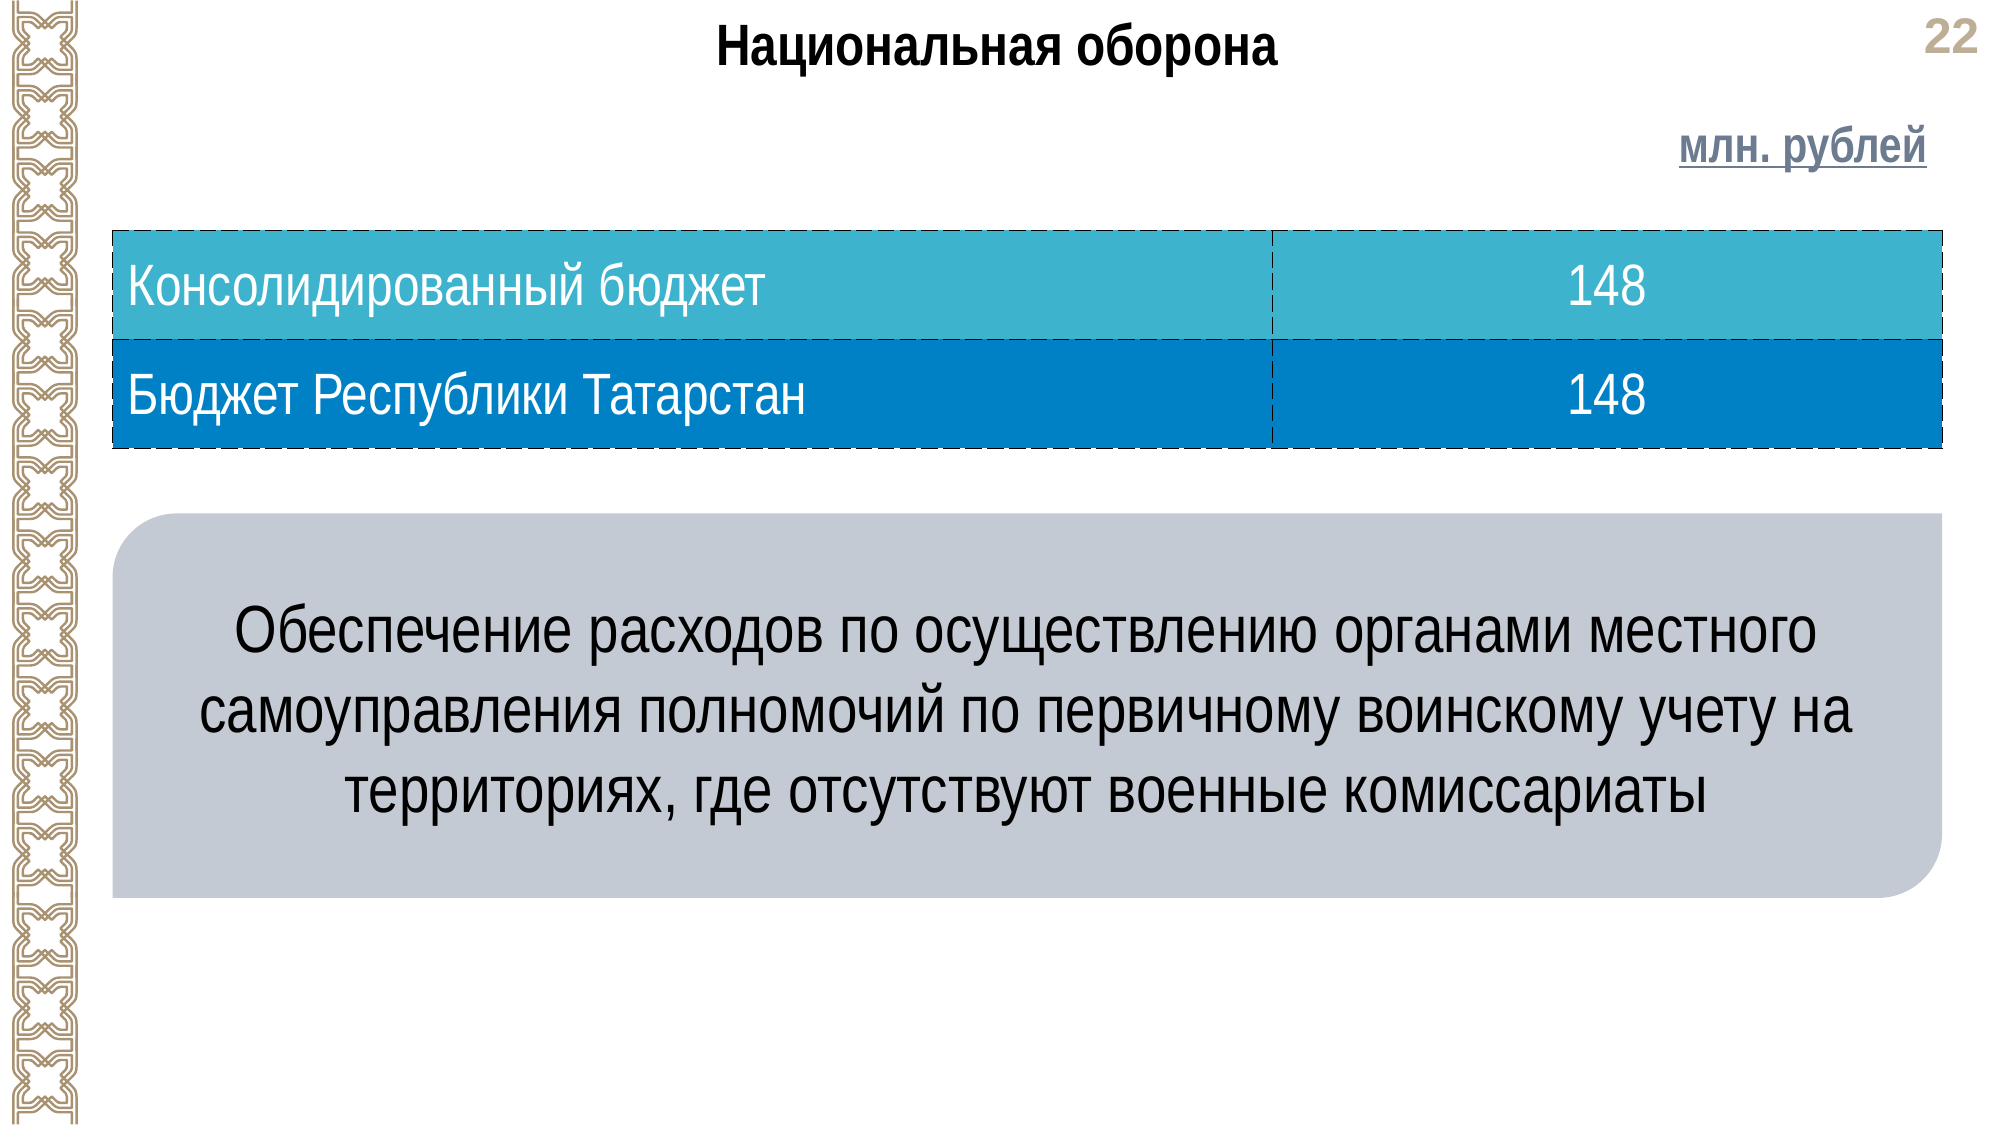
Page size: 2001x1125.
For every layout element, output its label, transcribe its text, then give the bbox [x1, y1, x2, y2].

text_box млн. рублей [1519, 105, 1942, 166]
list Национальная оборона [112, 7, 1882, 102]
table_cell 148 [1272, 339, 1942, 448]
table_header Консолидированный бюджет [113, 230, 1272, 339]
table_cell Бюджет Республики Татарстан [113, 339, 1272, 448]
text_box Обеспечение расходов по осуществлению органами местного самоуправления полномочий по первичному воинскому учету на территориях, где отсутствуют военные комиссариаты [111, 512, 1943, 899]
table_header 148 [1272, 230, 1942, 339]
